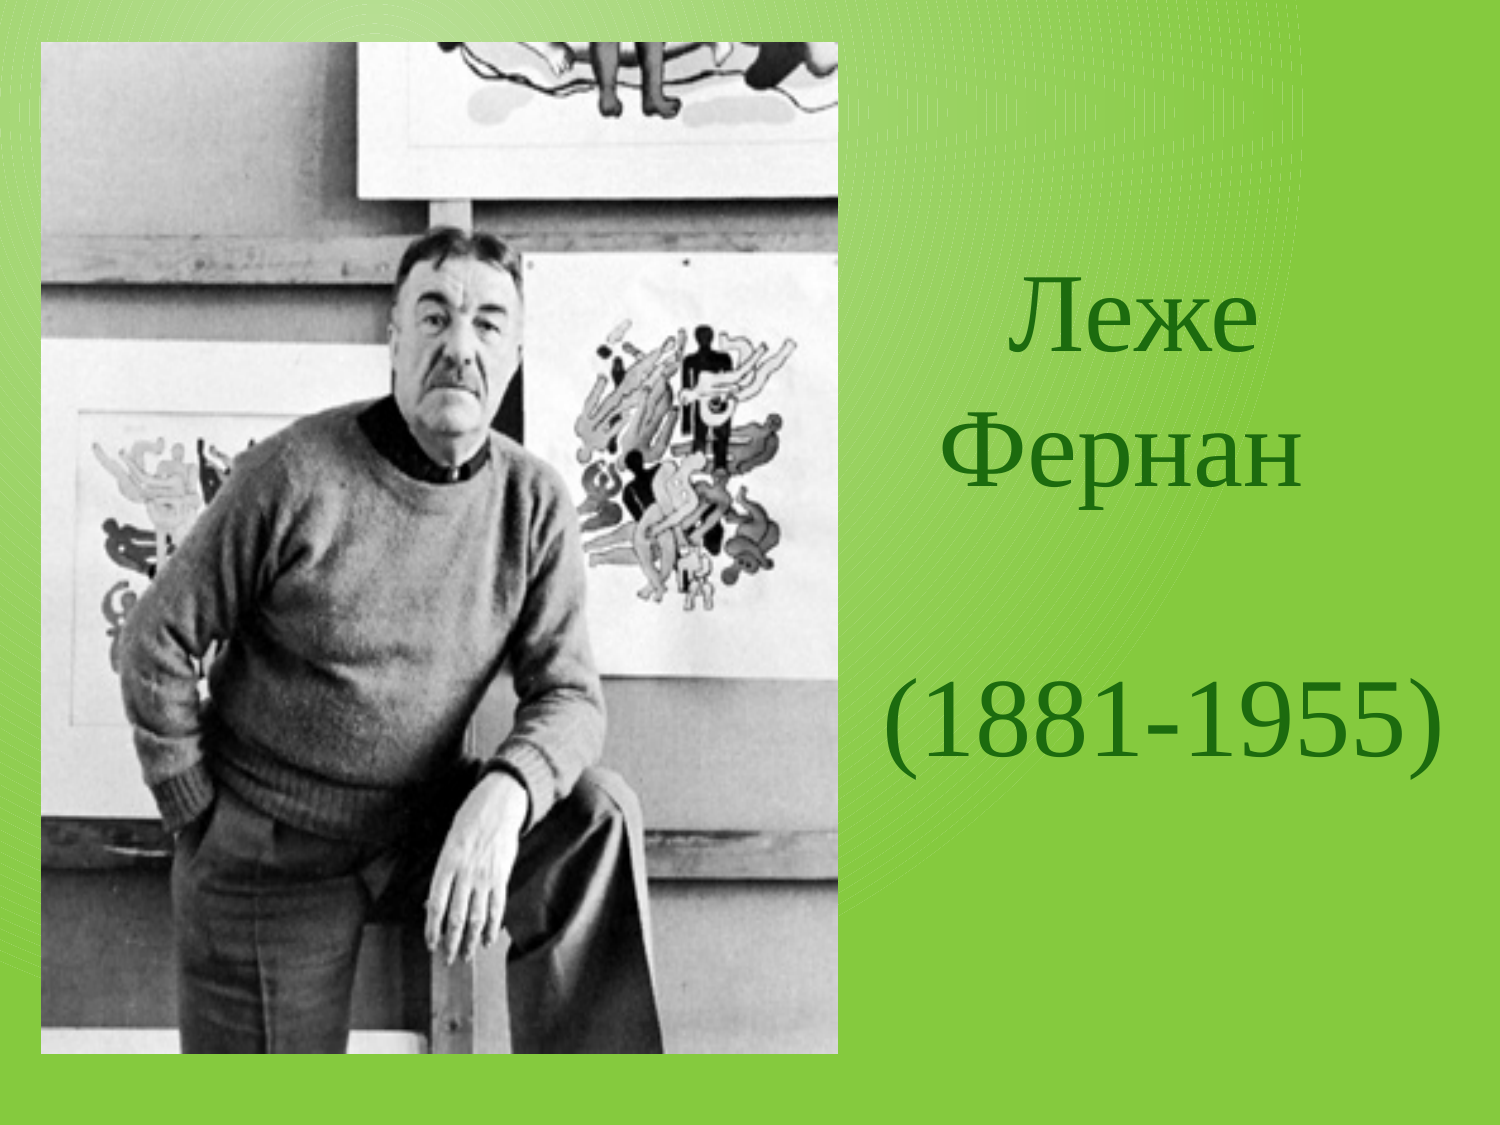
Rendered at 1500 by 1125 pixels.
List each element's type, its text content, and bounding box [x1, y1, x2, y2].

text_box Леже Фернан (1881-1955) [867, 231, 1487, 787]
picture [40, 42, 838, 1055]
